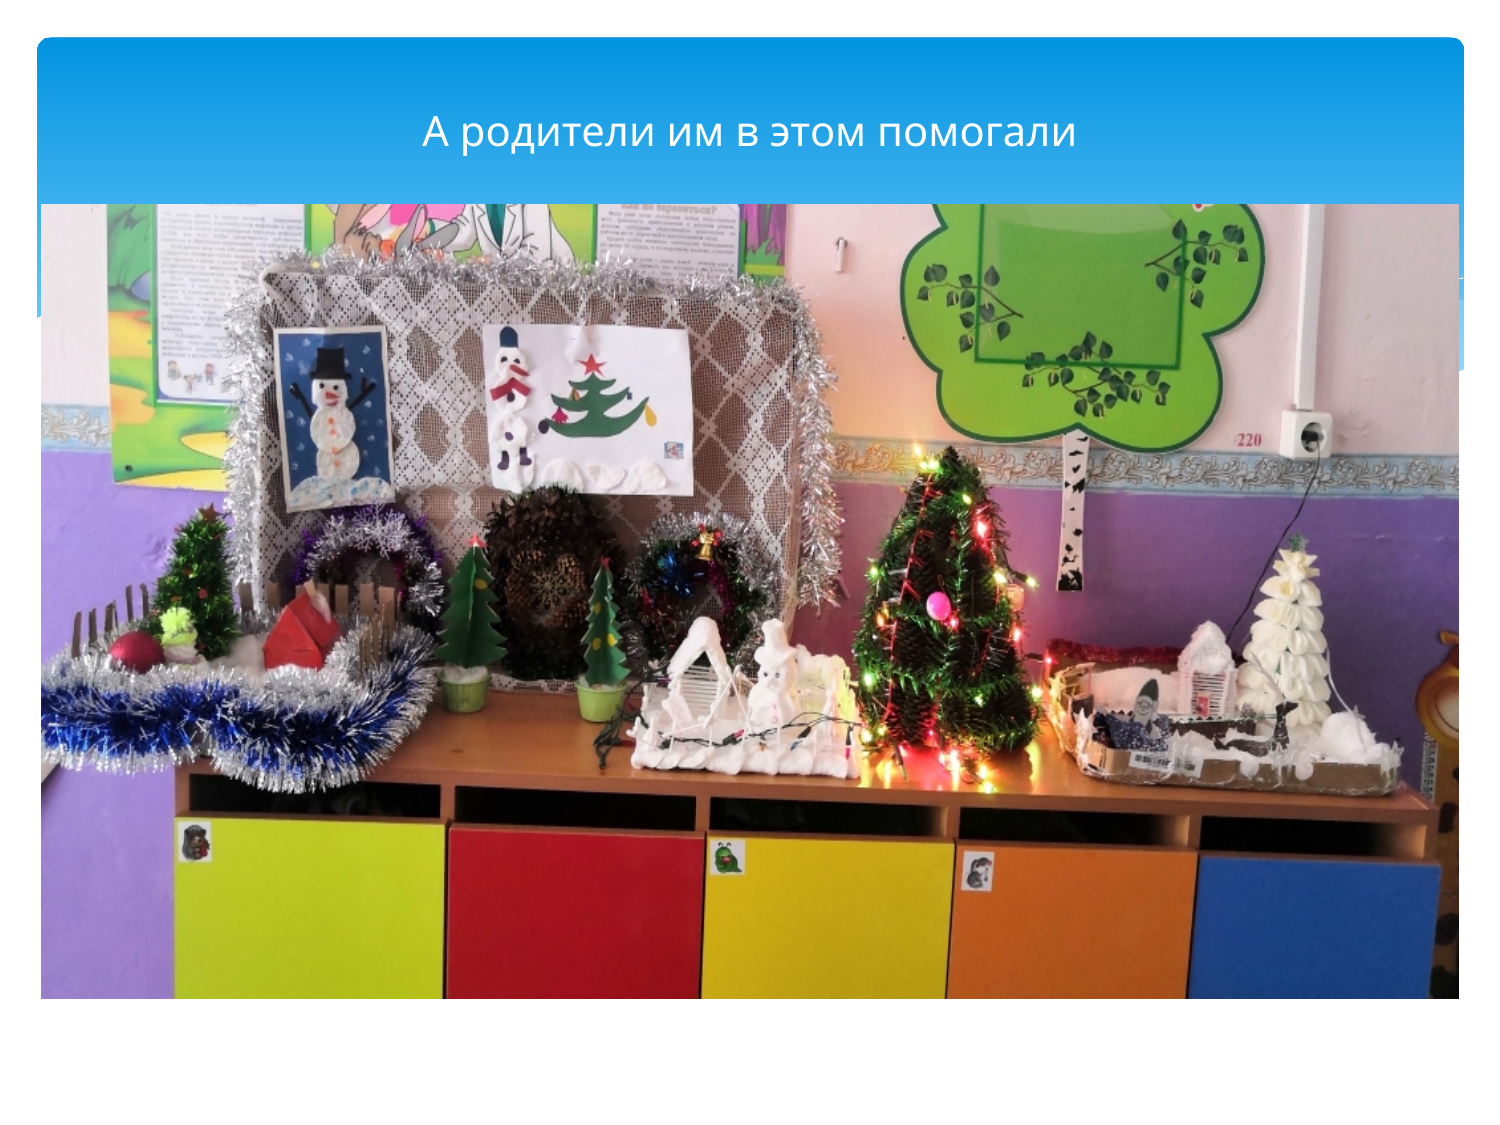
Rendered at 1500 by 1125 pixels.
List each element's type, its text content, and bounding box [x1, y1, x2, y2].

title А родители им в этом помогали [75, 55, 1425, 202]
picture [41, 204, 1459, 999]
